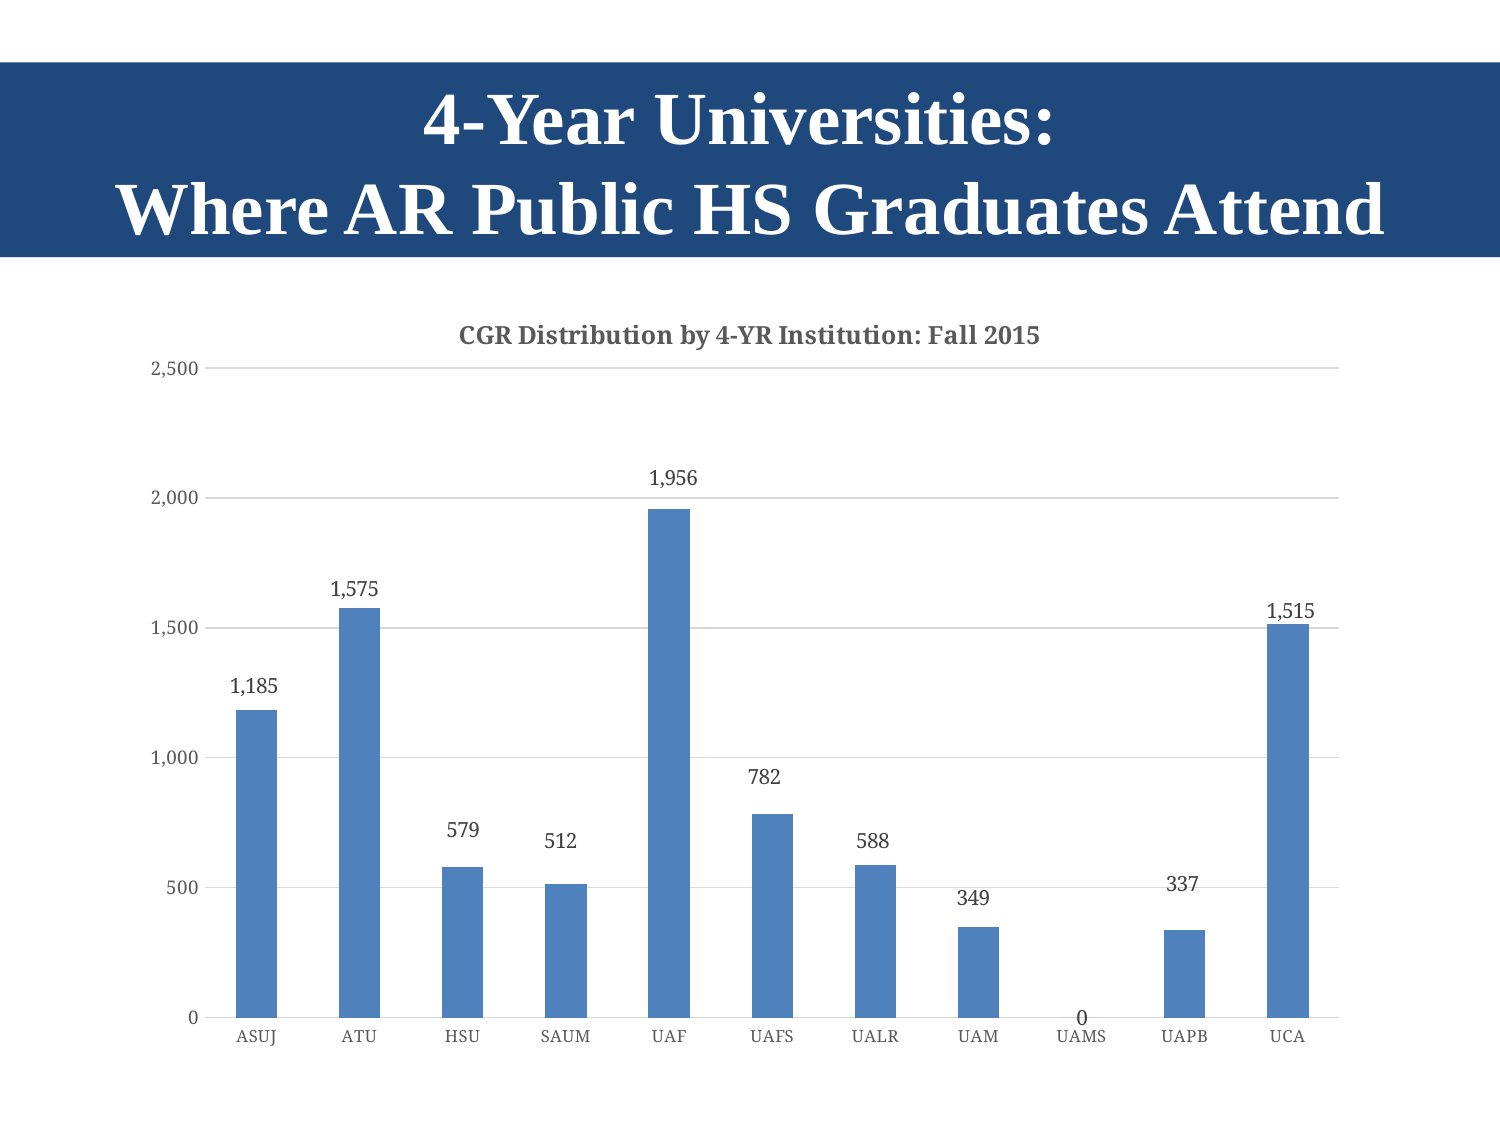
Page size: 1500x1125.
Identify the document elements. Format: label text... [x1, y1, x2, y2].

text_box 4-Year Universities: Where AR Public HS Graduates Attend [0, 62, 1500, 258]
chart [131, 287, 1369, 1051]
